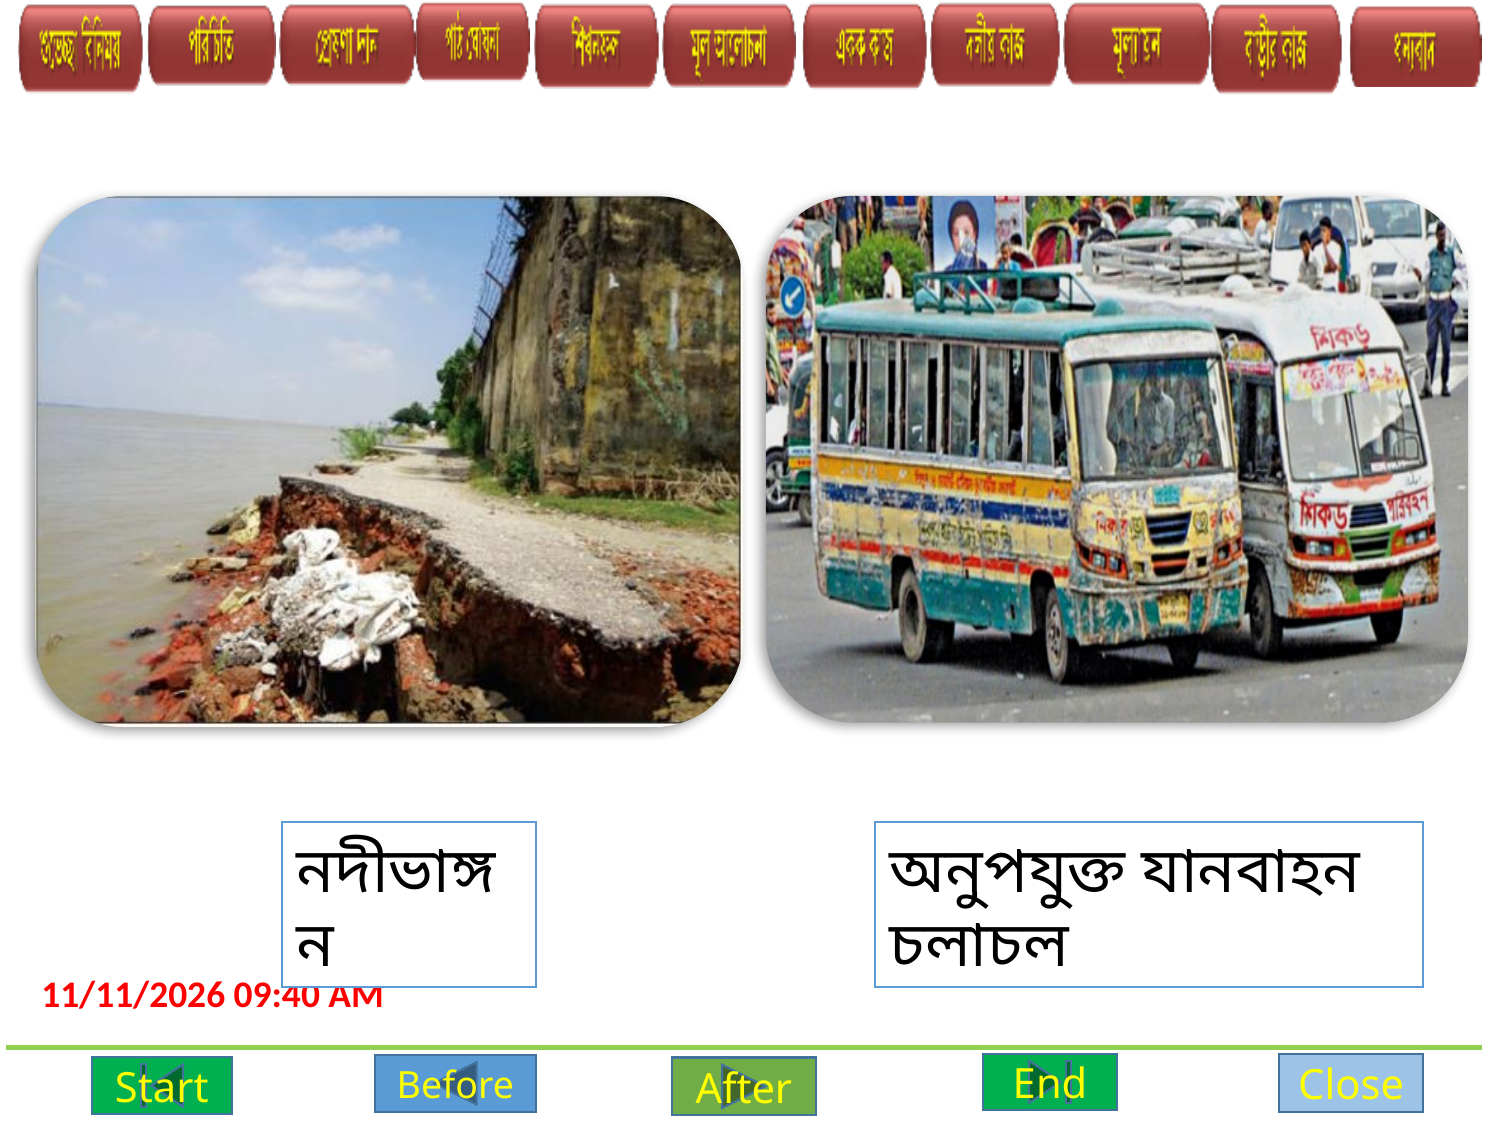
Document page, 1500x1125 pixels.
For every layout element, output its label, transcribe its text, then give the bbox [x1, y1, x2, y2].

picture [35, 195, 744, 728]
picture [147, 0, 276, 89]
picture [18, 0, 143, 99]
picture [662, 0, 796, 93]
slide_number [26, 962, 414, 1023]
picture [802, 0, 927, 97]
picture [279, 0, 530, 96]
picture [929, 0, 1060, 98]
picture [765, 195, 1469, 723]
text_box Close [1278, 1053, 1424, 1113]
picture [1349, 0, 1482, 87]
text_box After [671, 1056, 817, 1116]
picture [534, 0, 659, 94]
text_box Before [374, 1054, 537, 1113]
text_box Start [91, 1056, 233, 1115]
text_box নদীভাঙ্গন [281, 821, 537, 988]
text_box End [982, 1053, 1118, 1111]
picture [1063, 0, 1342, 97]
text_box অনুপযুক্ত যানবাহন চলাচল [874, 821, 1424, 988]
